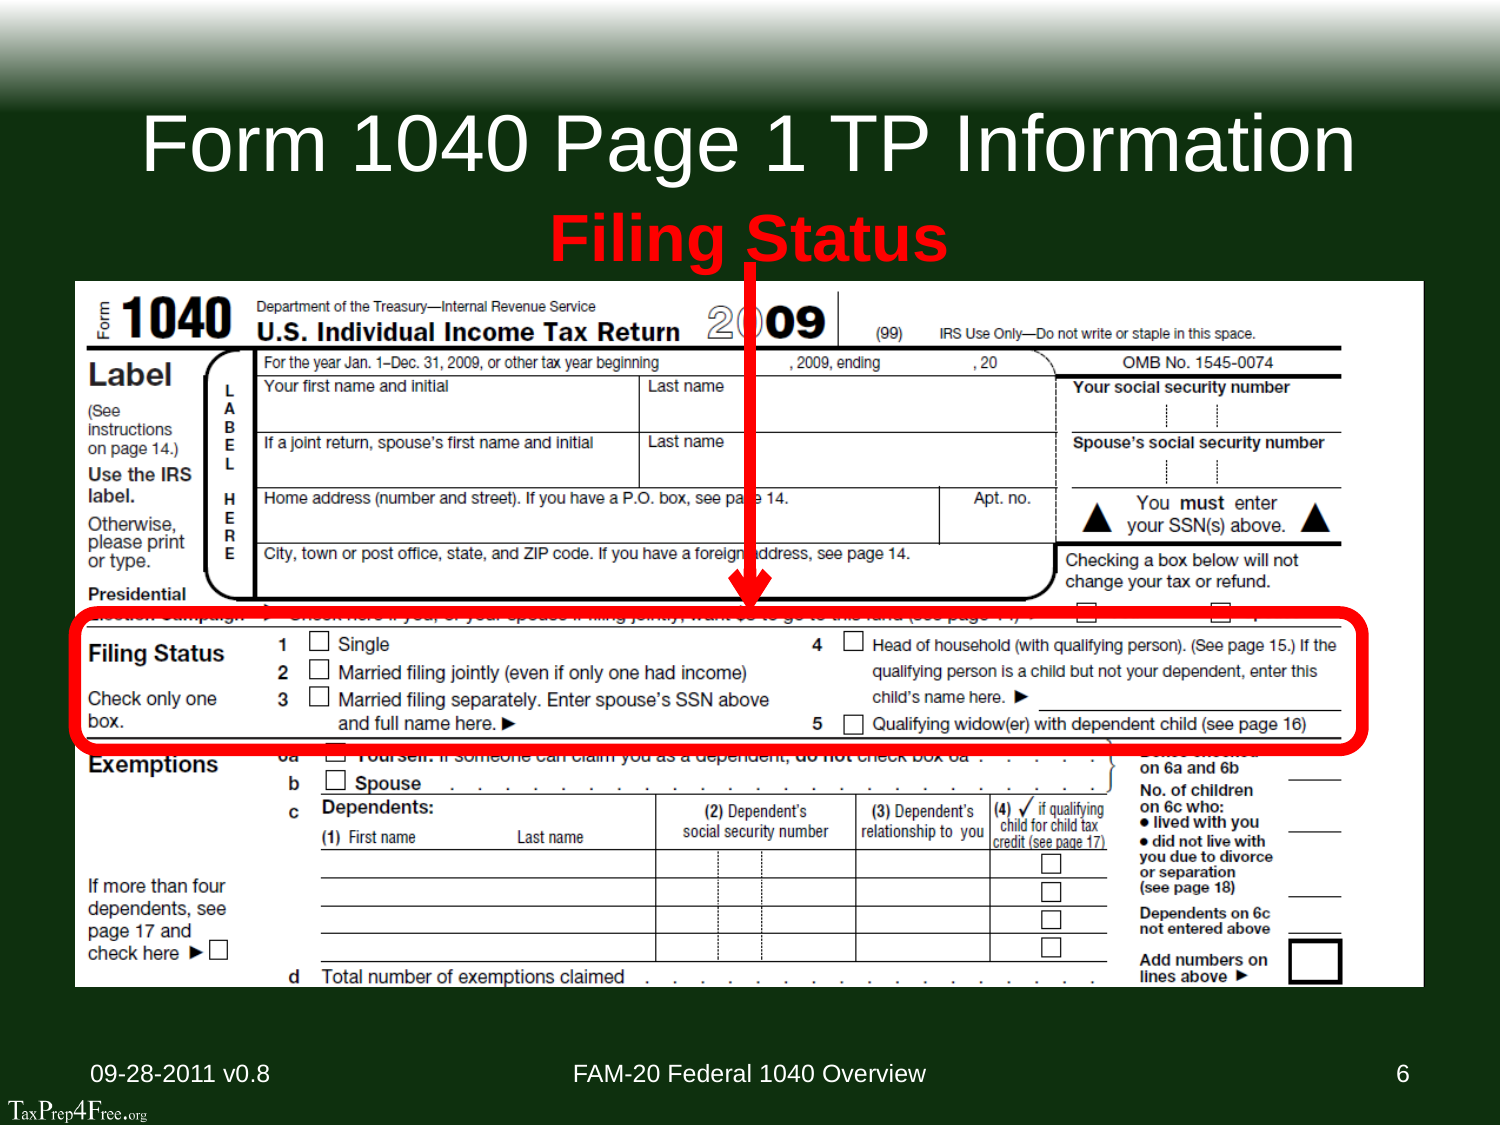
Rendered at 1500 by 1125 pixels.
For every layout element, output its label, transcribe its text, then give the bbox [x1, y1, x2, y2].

title Form 1040 Page 1 TP Information [75, 45, 1425, 187]
footer FAM-20 Federal 1040 Overview [512, 1042, 988, 1103]
text_box Filing Status [0, 187, 1500, 283]
picture [5, 1100, 150, 1123]
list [74, 280, 1426, 987]
slide_number 6 [1074, 1042, 1425, 1103]
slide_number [75, 1042, 425, 1103]
